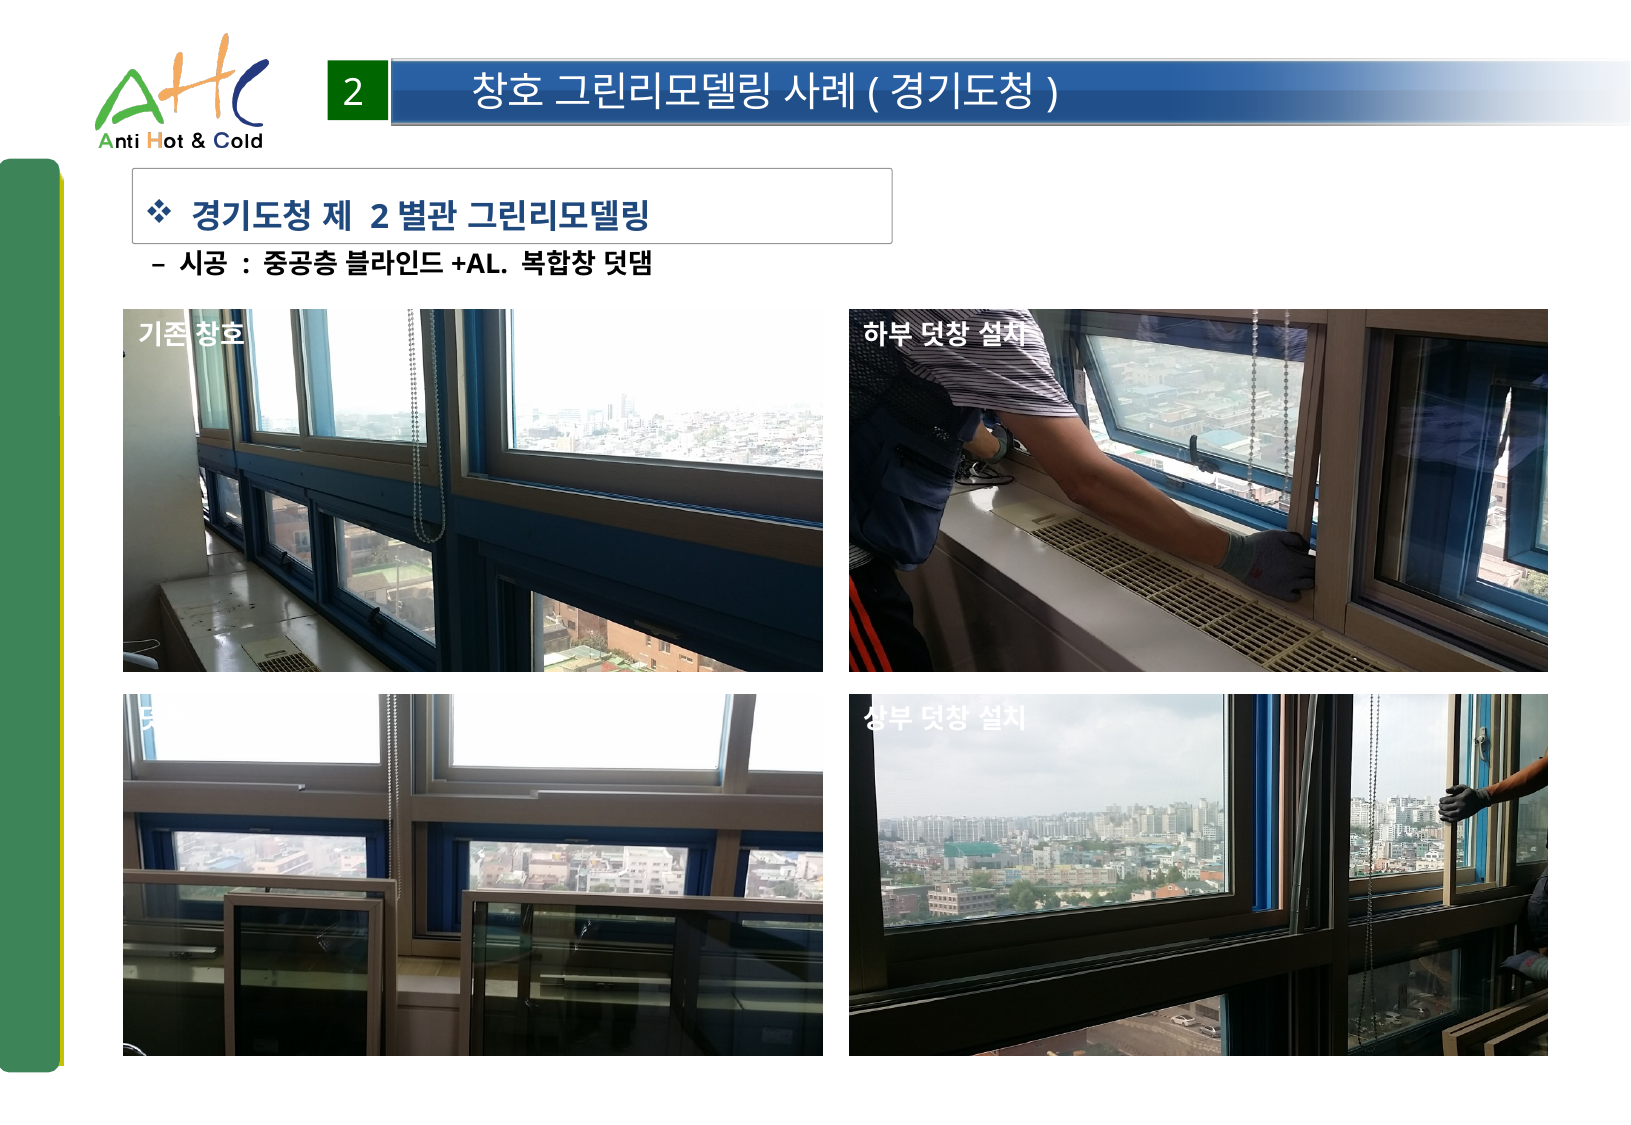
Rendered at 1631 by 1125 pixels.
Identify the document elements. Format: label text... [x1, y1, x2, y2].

text_box 경기도청 제 2별관 그린리모델링 [129, 168, 1613, 303]
text_box 2 [327, 60, 387, 121]
picture [94, 32, 269, 148]
picture [123, 309, 823, 672]
picture [391, 57, 1631, 126]
text_box – 시공 : 중공층 블라인드+AL. 복합창 덧댐 [136, 239, 1588, 287]
picture [123, 693, 823, 1056]
picture [849, 309, 1548, 672]
picture [59, 165, 64, 1066]
picture [849, 693, 1548, 1056]
text_box [0, 158, 60, 1073]
